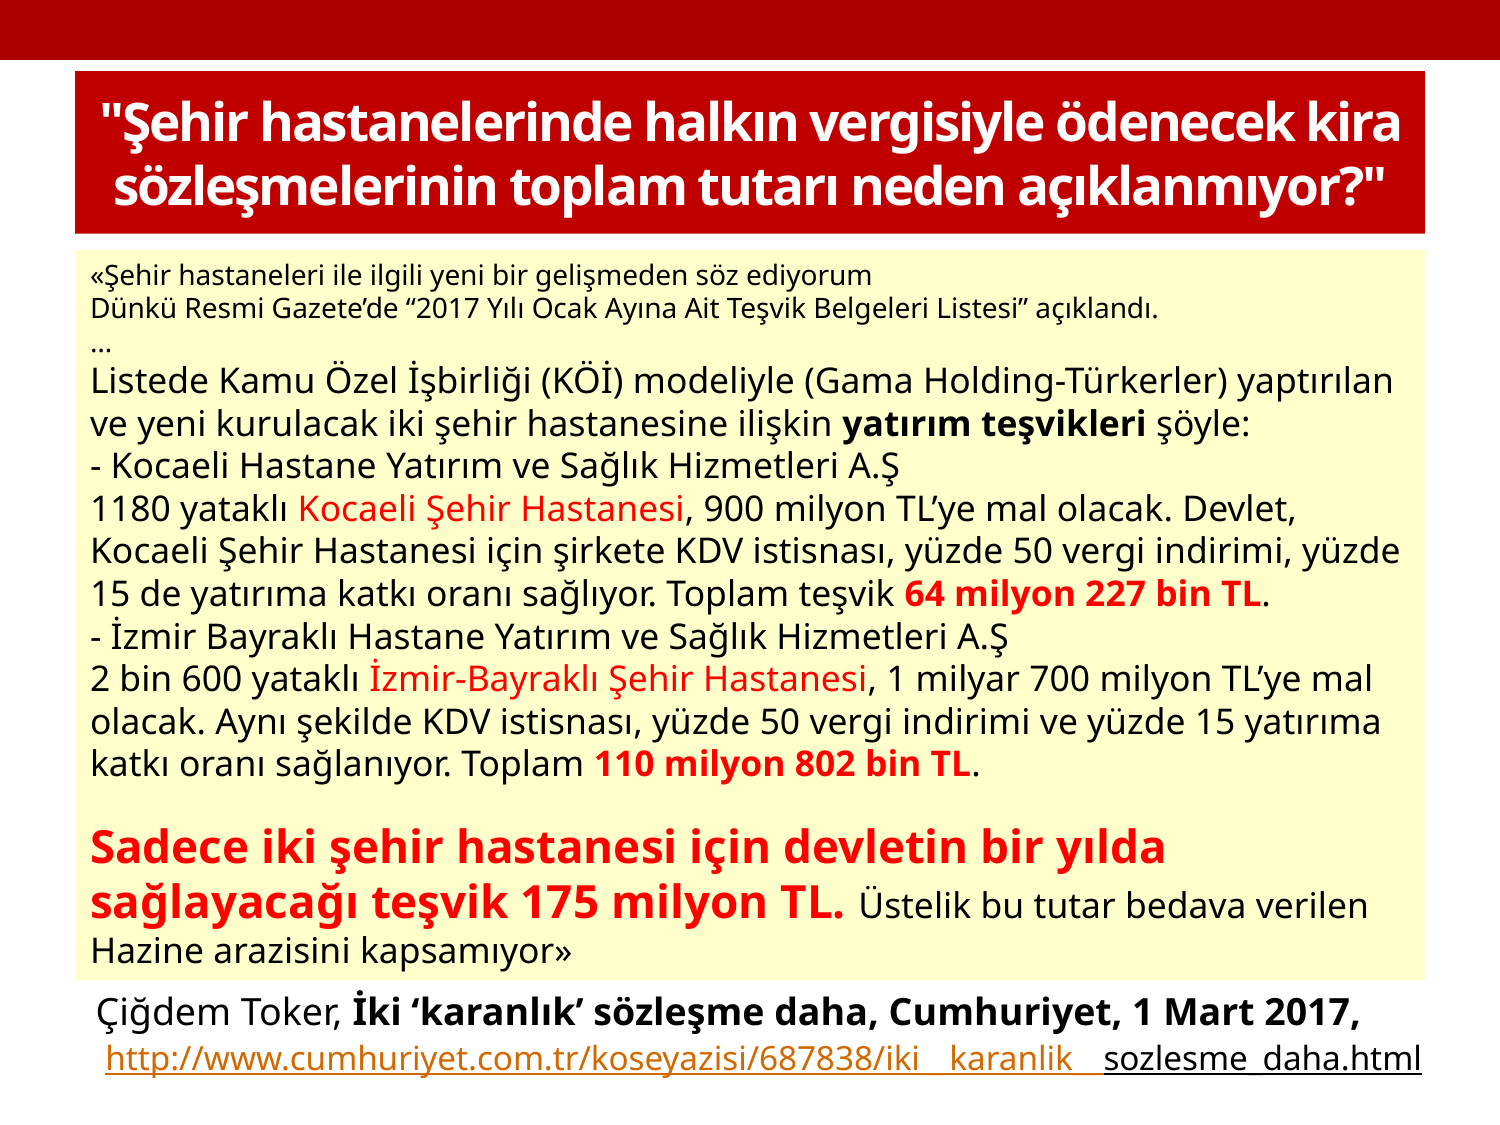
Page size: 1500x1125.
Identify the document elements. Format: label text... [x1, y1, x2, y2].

list «Şehir hastaneleri ile ilgili yeni bir gelişmeden söz ediyorum Dünkü Resmi Gazete’de “2017 Yılı Ocak Ayına Ait Teşvik Belgeleri Listesi” açıklandı. … Listede Kamu Özel İşbirliği (KÖİ) modeliyle (Gama Holding-Türkerler) yaptırılan ve yeni kurulacak iki şehir hastanesine ilişkin yatırım teşvikleri şöyle: - Kocaeli Hastane Yatırım ve Sağlık Hizmetleri A.Ş 1180 yataklı Kocaeli Şehir Hastanesi, 900 milyon TL’ye mal olacak. Devlet, Kocaeli Şehir Hastanesi için şirkete KDV istisnası, yüzde 50 vergi indirimi, yüzde 15 de yatırıma katkı oranı sağlıyor. Toplam teşvik 64 milyon 227 bin TL. - İzmir Bayraklı Hastane Yatırım ve Sağlık Hizmetleri A.Ş 2 bin 600 yataklı İzmir-Bayraklı Şehir Hastanesi, 1 milyar 700 milyon TL’ye mal olacak. Aynı şekilde KDV istisnası, yüzde 50 vergi indirimi ve yüzde 15 yatırıma katkı oranı sağlanıyor. Toplam 110 milyon 802 bin TL. Sadece iki şehir hastanesi için devletin bir yılda sağlayacağı teşvik 175 milyon TL. Üstelik bu tutar bedava verilen Hazine arazisini kapsamıyor» [75, 249, 1425, 981]
title "Şehir hastanelerinde halkın vergisiyle ödenecek kira sözleşmelerinin toplam tutarı neden açıklanmıyor?" [75, 71, 1425, 234]
text_box Çiğdem Toker, İki ‘karanlık’ sözleşme daha, Cumhuriyet, 1 Mart 2017, http://www.cumhuriyet.com.tr/koseyazisi/687838/iki__karanlik__sozlesme_daha.html [80, 980, 1447, 1086]
